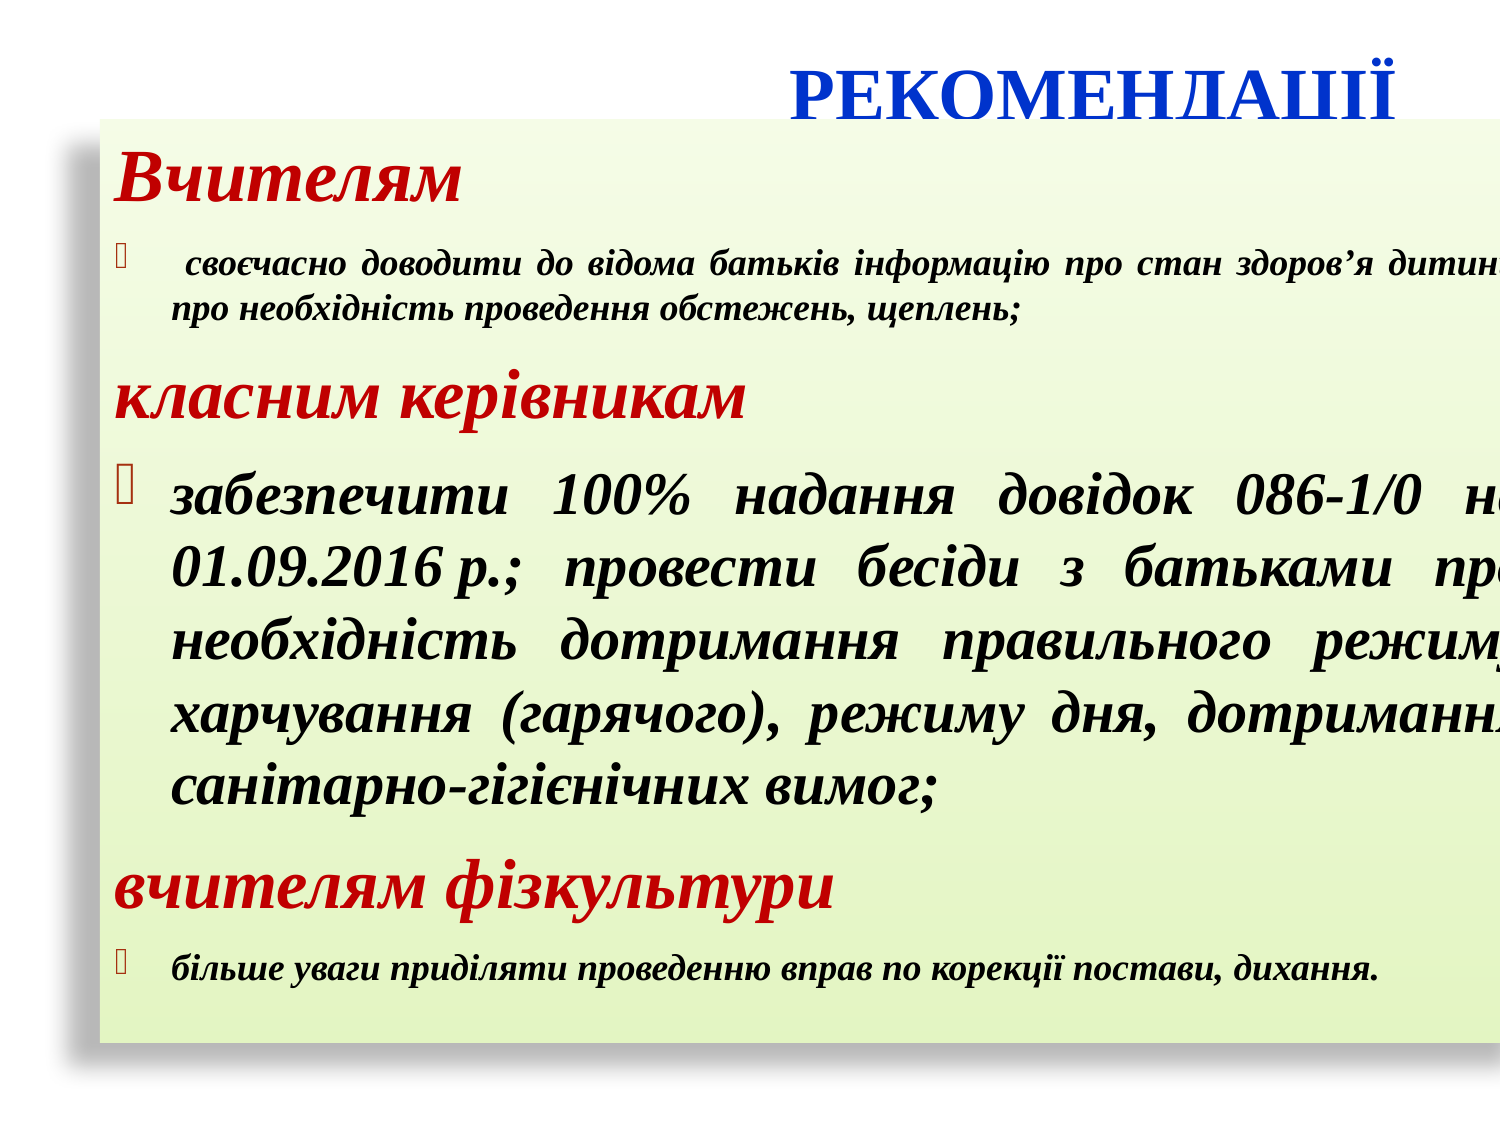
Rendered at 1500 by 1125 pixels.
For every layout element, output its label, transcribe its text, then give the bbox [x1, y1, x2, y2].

text_box Вчителям своєчасно доводити до відома батьків інформацію про стан здоров’я дитини, про необхідність проведення обстежень, щеплень; класним керівникам забезпечити 100% надання довідок 086-1/0 на 01.09.2016 р.; провести бесіди з батьками про необхідність дотримання правильного режиму харчування (гарячого), режиму дня, дотримання санітарно-гігієнічних вимог; вчителям фізкультури більше уваги приділяти проведенню вправ по корекції постави, дихання. [99, 119, 1500, 1043]
text_box РЕКОМЕНДАЦІЇ [774, 37, 1500, 119]
